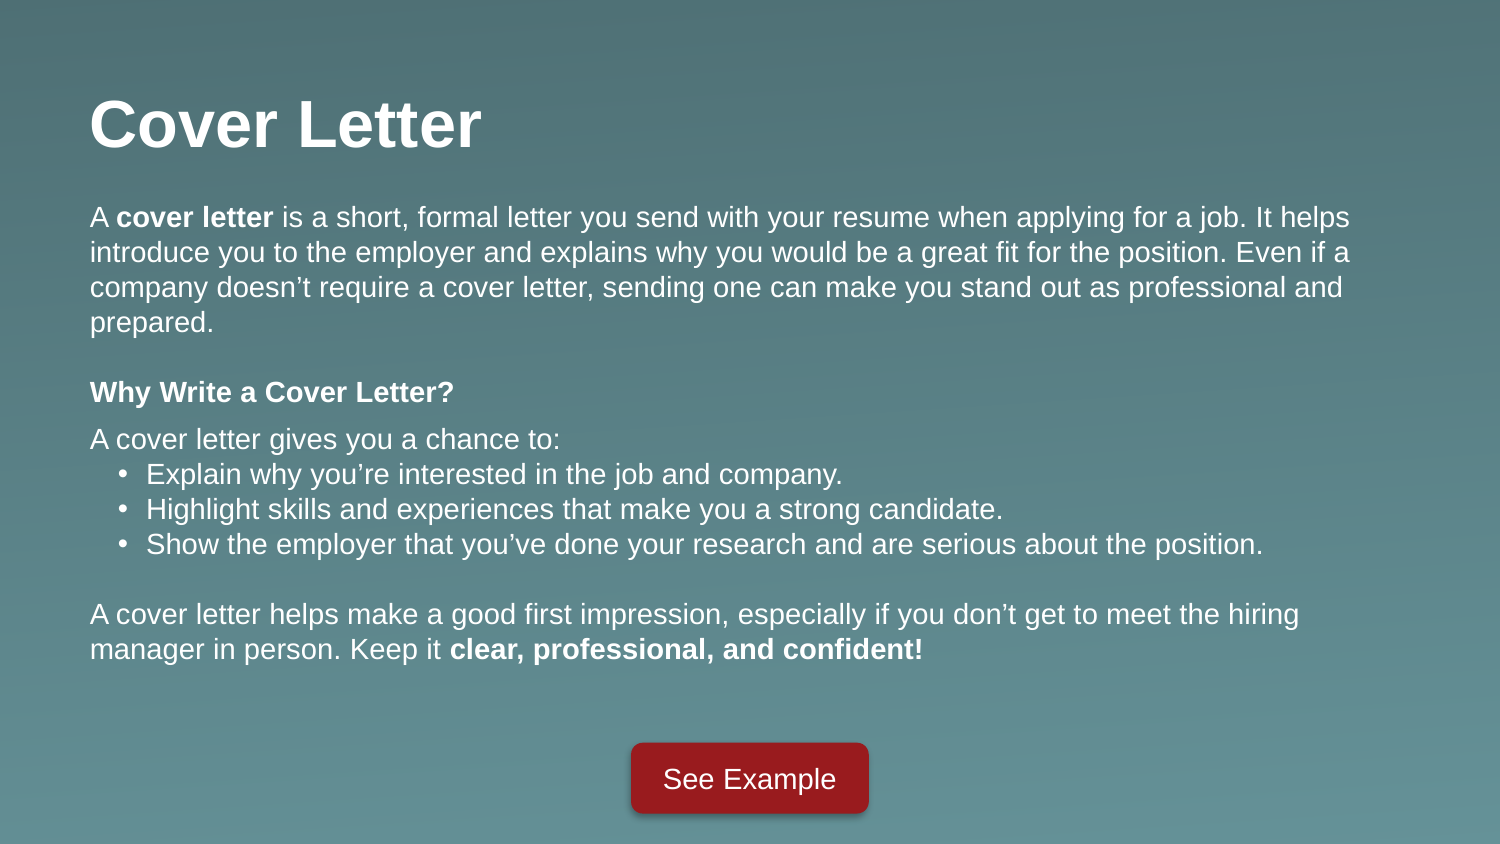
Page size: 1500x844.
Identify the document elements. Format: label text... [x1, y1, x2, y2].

text_box A cover letter is a short, formal letter you send with your resume when applying for a job. It helps introduce you to the employer and explains why you would be a great fit for the position. Even if a company doesn’t require a cover letter, sending one can make you stand out as professional and prepared. Why Write a Cover Letter? A cover letter gives you a chance to: Explain why you’re interested in the job and company. Highlight skills and experiences that make you a strong candidate. Show the employer that you’ve done your research and are serious about the position. A cover letter helps make a good first impression, especially if you don’t get to meet the hiring manager in person. Keep it clear, professional, and confident! [74, 190, 1425, 779]
text_box Cover Letter [74, 50, 1425, 190]
text_box See Example [628, 740, 871, 816]
